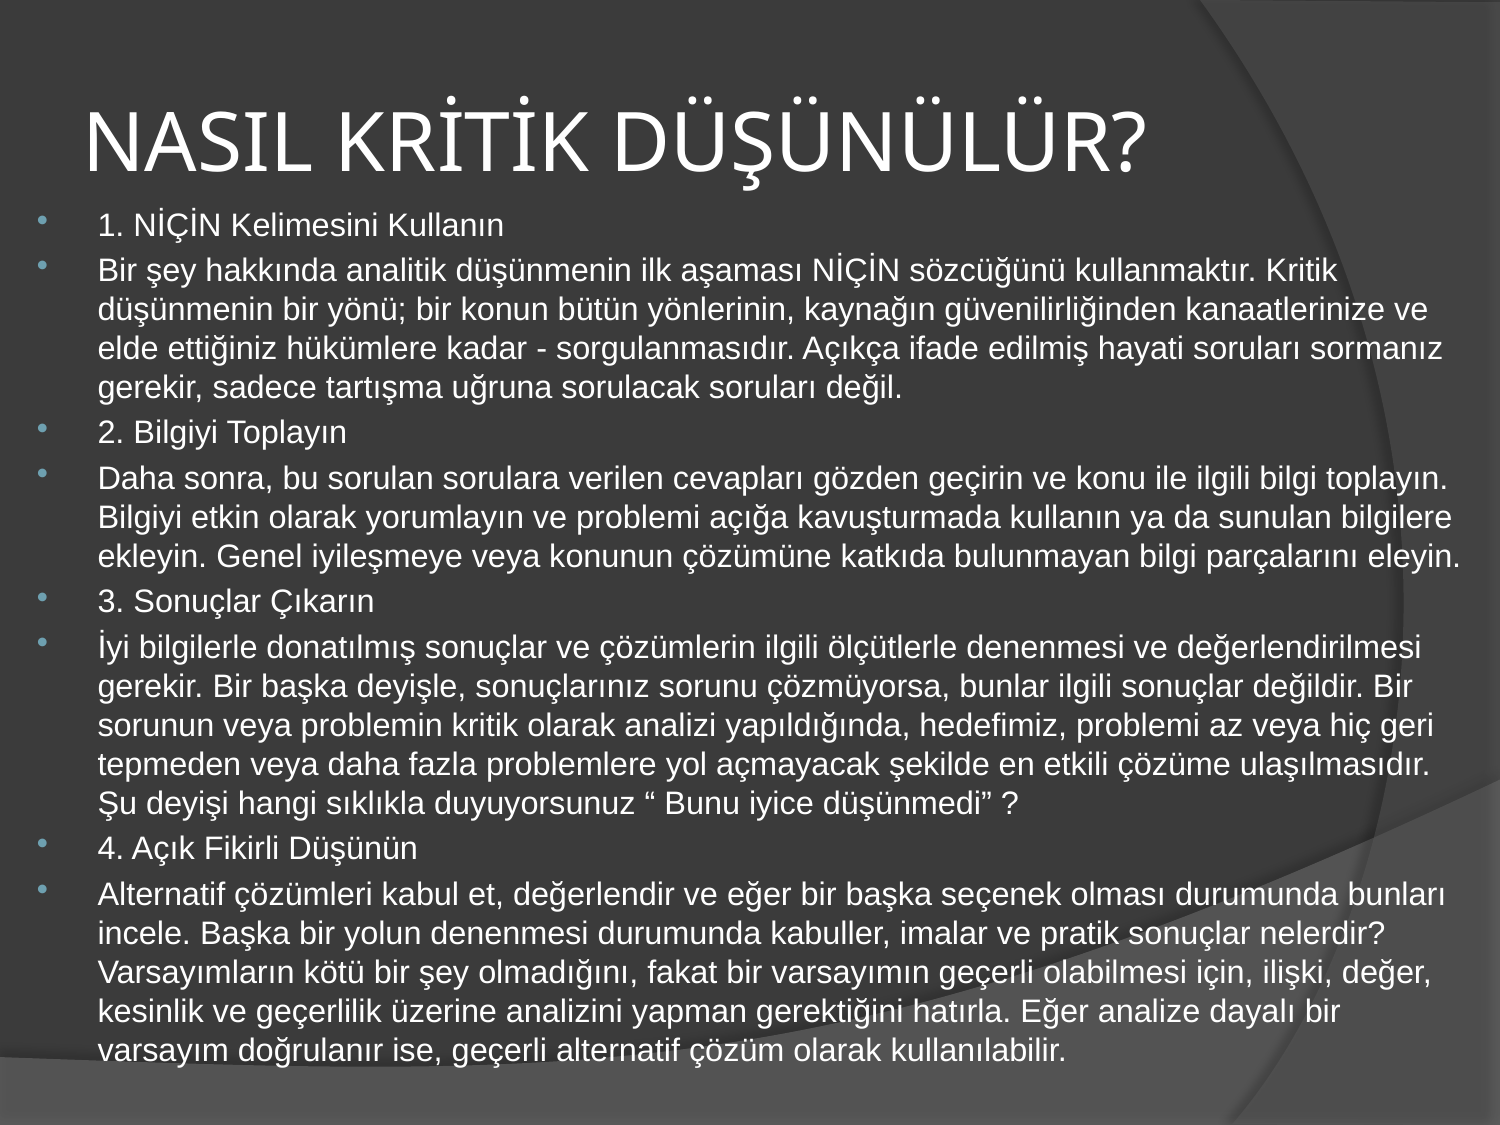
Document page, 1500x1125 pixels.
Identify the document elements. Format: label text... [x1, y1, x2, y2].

list 1. NİÇİN Kelimesini Kullanın Bir şey hakkında analitik düşünmenin ilk aşaması NİÇİN sözcüğünü kullanmaktır. Kritik düşünmenin bir yönü; bir konun bütün yönlerinin, kaynağın güvenilirliğinden kanaatlerinize ve elde ettiğiniz hükümlere kadar - sorgulanmasıdır. Açıkça ifade edilmiş hayati soruları sormanız gerekir, sadece tartışma uğruna sorulacak soruları değil. 2. Bilgiyi Toplayın Daha sonra, bu sorulan sorulara verilen cevapları gözden geçirin ve konu ile ilgili bilgi toplayın. Bilgiyi etkin olarak yorumlayın ve problemi açığa kavuşturmada kullanın ya da sunulan bilgilere ekleyin. Genel iyileşmeye veya konunun çözümüne katkıda bulunmayan bilgi parçalarını eleyin. 3. Sonuçlar Çıkarın İyi bilgilerle donatılmış sonuçlar ve çözümlerin ilgili ölçütlerle denenmesi ve değerlendirilmesi gerekir. Bir başka deyişle, sonuçlarınız sorunu çözmüyorsa, bunlar ilgili sonuçlar değildir. Bir sorunun veya problemin kritik olarak analizi yapıldığında, hedefimiz, problemi az veya hiç geri tepmeden veya daha fazla problemlere yol açmayacak şekilde en etkili çözüme ulaşılmasıdır. Şu deyişi hangi sıklıkla duyuyorsunuz “ Bunu iyice düşünmedi” ? 4. Açık Fikirli Düşünün Alternatif çözümleri kabul et, değerlendir ve eğer bir başka seçenek olması durumunda bunları incele. Başka bir yolun denenmesi durumunda kabuller, imalar ve pratik sonuçlar nelerdir? Varsayımların kötü bir şey olmadığını, fakat bir varsayımın geçerli olabilmesi için, ilişki, değer, kesinlik ve geçerlilik üzerine analizini yapman gerektiğini hatırla. Eğer analize dayalı bir varsayım doğrulanır ise, geçerli alternatif çözüm olarak kullanılabilir. [17, 196, 1483, 1106]
title NASIL KRİTİK DÜŞÜNÜLÜR? [75, 45, 1300, 196]
